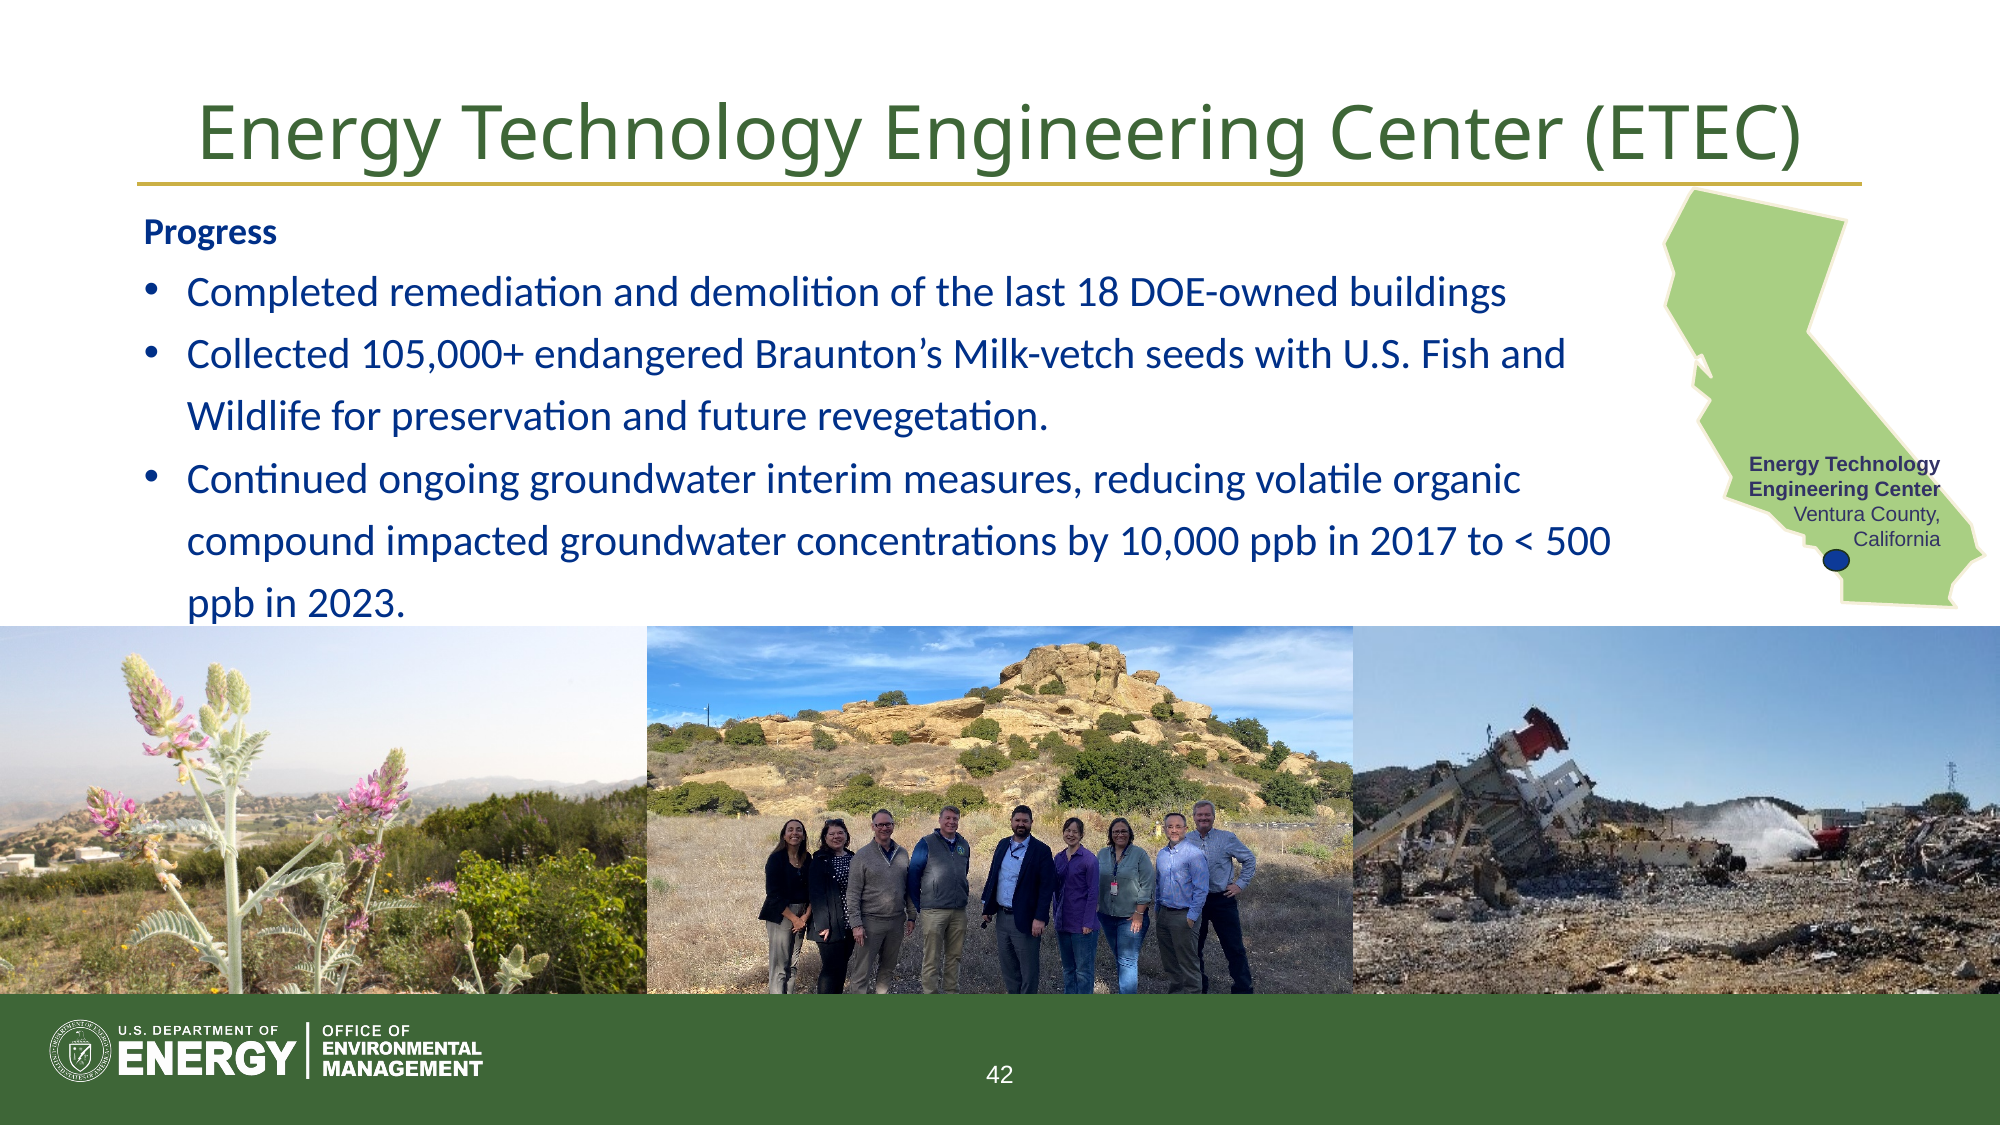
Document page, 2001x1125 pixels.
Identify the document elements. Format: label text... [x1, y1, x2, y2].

picture [45, 1018, 488, 1083]
list Progress Completed remediation and demolition of the last 18 DOE-owned buildings Collected 105,000+ endangered Braunton’s Milk-vetch seeds with U.S. Fish and Wildlife for preservation and future revegetation. Continued ongoing groundwater interim measures, reducing volatile organic compound impacted groundwater concentrations by 10,000 ppb in 2017 to < 500 ppb in 2023. [128, 190, 1701, 626]
picture [0, 626, 2000, 994]
slide_number 42 [962, 1043, 1038, 1107]
text_box Energy Technology Engineering Center (ETEC) [19, 76, 1981, 182]
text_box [1663, 187, 1986, 608]
